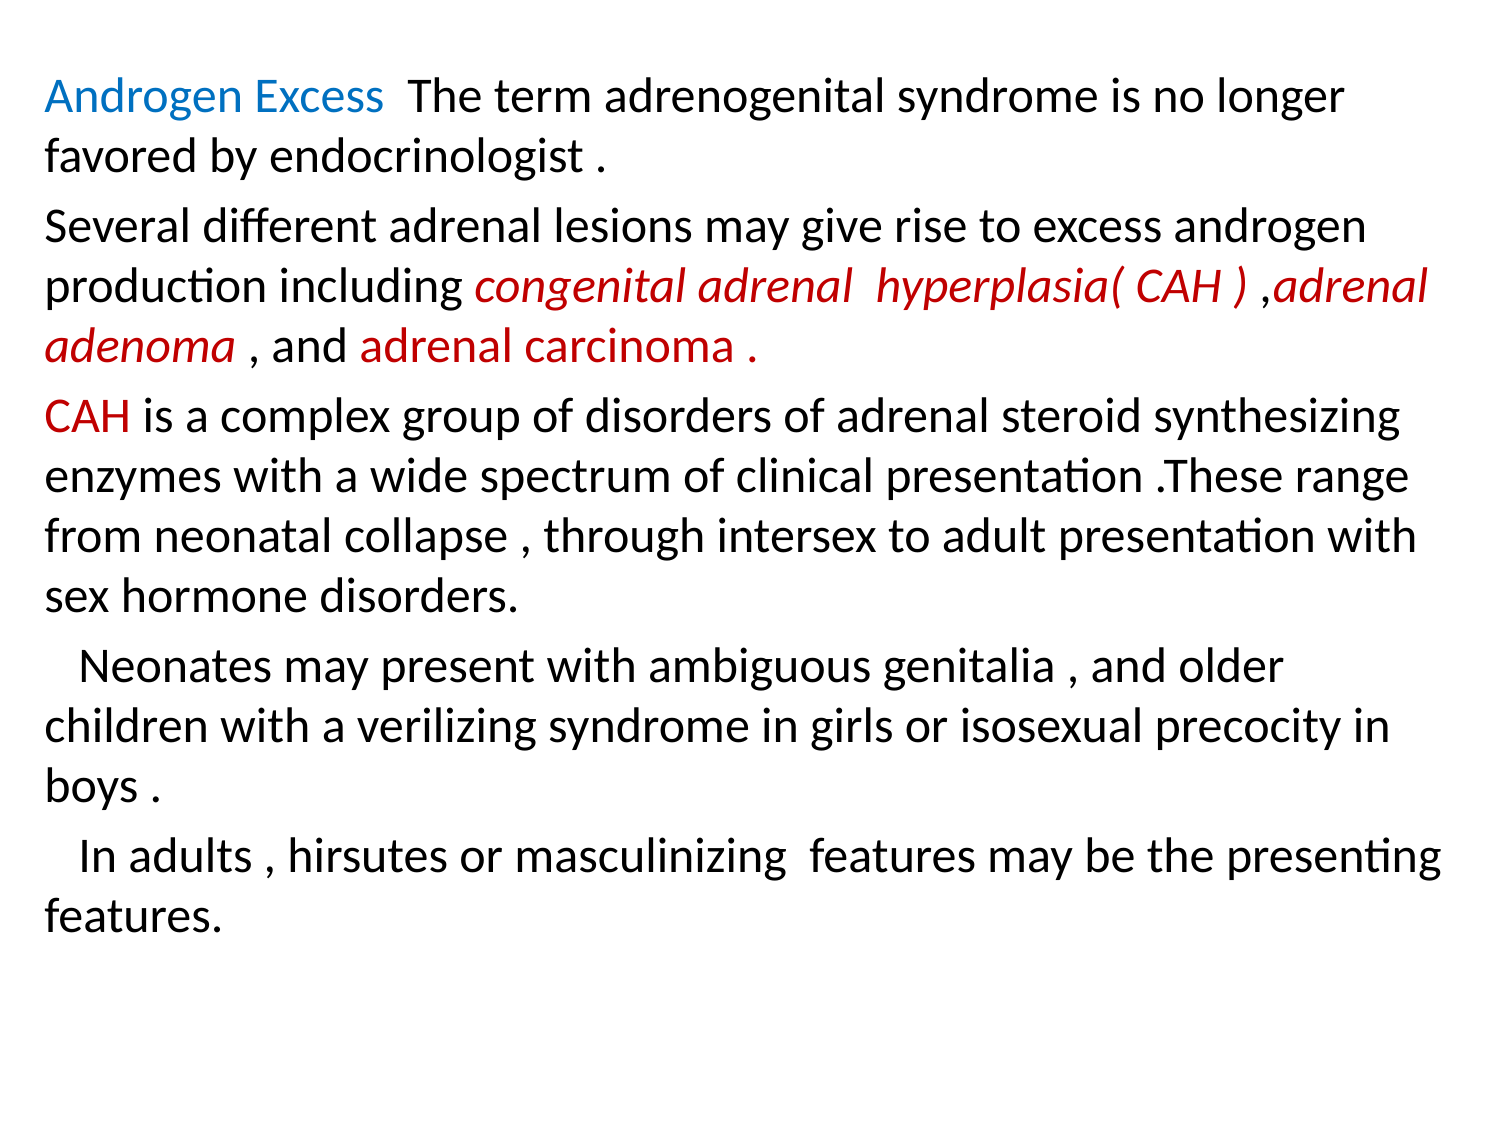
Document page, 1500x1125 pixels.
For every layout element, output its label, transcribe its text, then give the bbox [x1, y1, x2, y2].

list Androgen Excess The term adrenogenital syndrome is no longer favored by endocrinologist . Several different adrenal lesions may give rise to excess androgen production including congenital adrenal hyperplasia( CAH ) ,adrenal adenoma , and adrenal carcinoma . CAH is a complex group of disorders of adrenal steroid synthesizing enzymes with a wide spectrum of clinical presentation .These range from neonatal collapse , through intersex to adult presentation with sex hormone disorders. Neonates may present with ambiguous genitalia , and older children with a verilizing syndrome in girls or isosexual precocity in boys . In adults , hirsutes or masculinizing features may be the presenting features. [29, 54, 1471, 1083]
